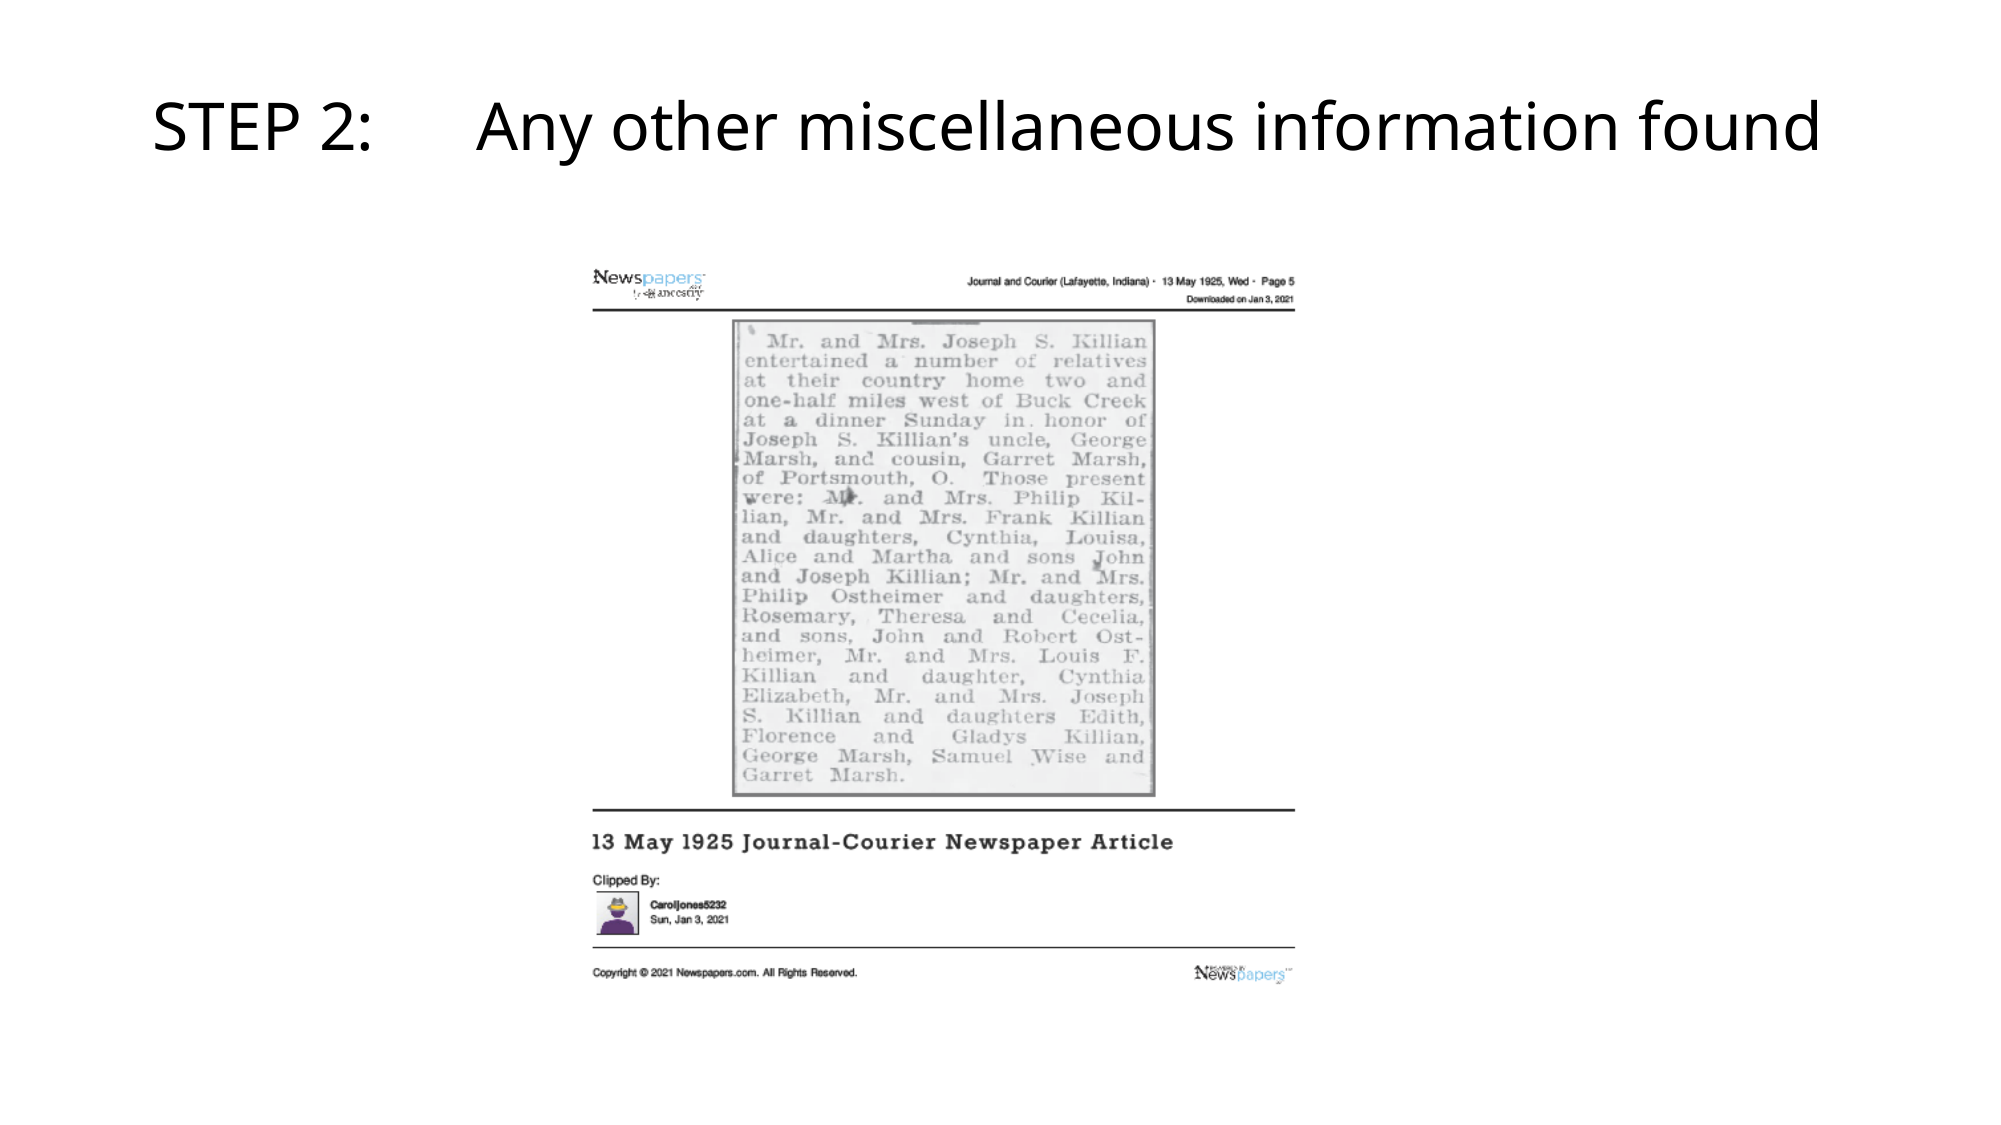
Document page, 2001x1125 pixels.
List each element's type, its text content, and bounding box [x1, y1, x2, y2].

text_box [549, 232, 1537, 1125]
title STEP 2: Any other miscellaneous information found [137, 59, 1863, 278]
